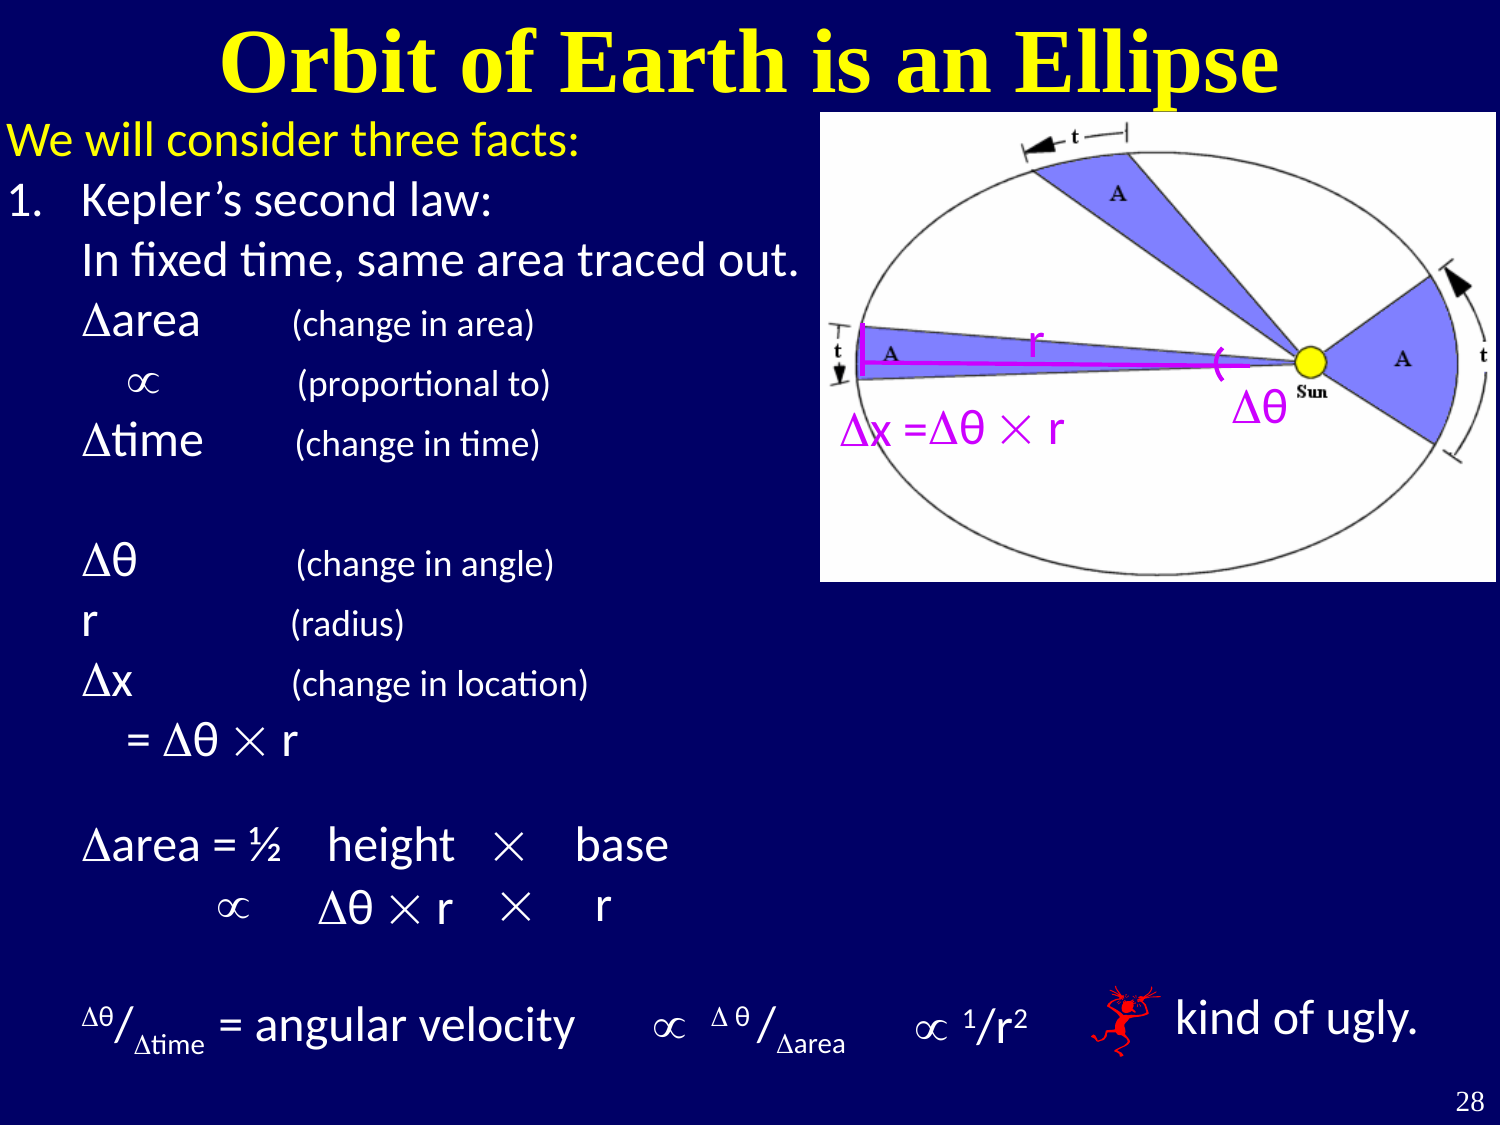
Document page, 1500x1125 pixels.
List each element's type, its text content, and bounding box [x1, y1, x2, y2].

text_box   θ /area [637, 983, 913, 1067]
picture [820, 112, 1496, 583]
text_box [1090, 976, 1500, 1057]
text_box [1215, 341, 1316, 443]
text_box θ  r [302, 866, 469, 942]
text_box Orbit of Earth is an Ellipse [112, 0, 1388, 100]
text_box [862, 299, 1251, 376]
text_box  1/r2 [900, 985, 1086, 1061]
text_box r [580, 864, 628, 940]
text_box We will consider three facts: Kepler’s second law: In fixed time, same area traced out. area (change in area)  (proportional to) time (change in time) θ (change in angle) r (radius) x (change in location) = θ  r area = ½ height  base   θ/time = angular velocity [0, 100, 1500, 788]
